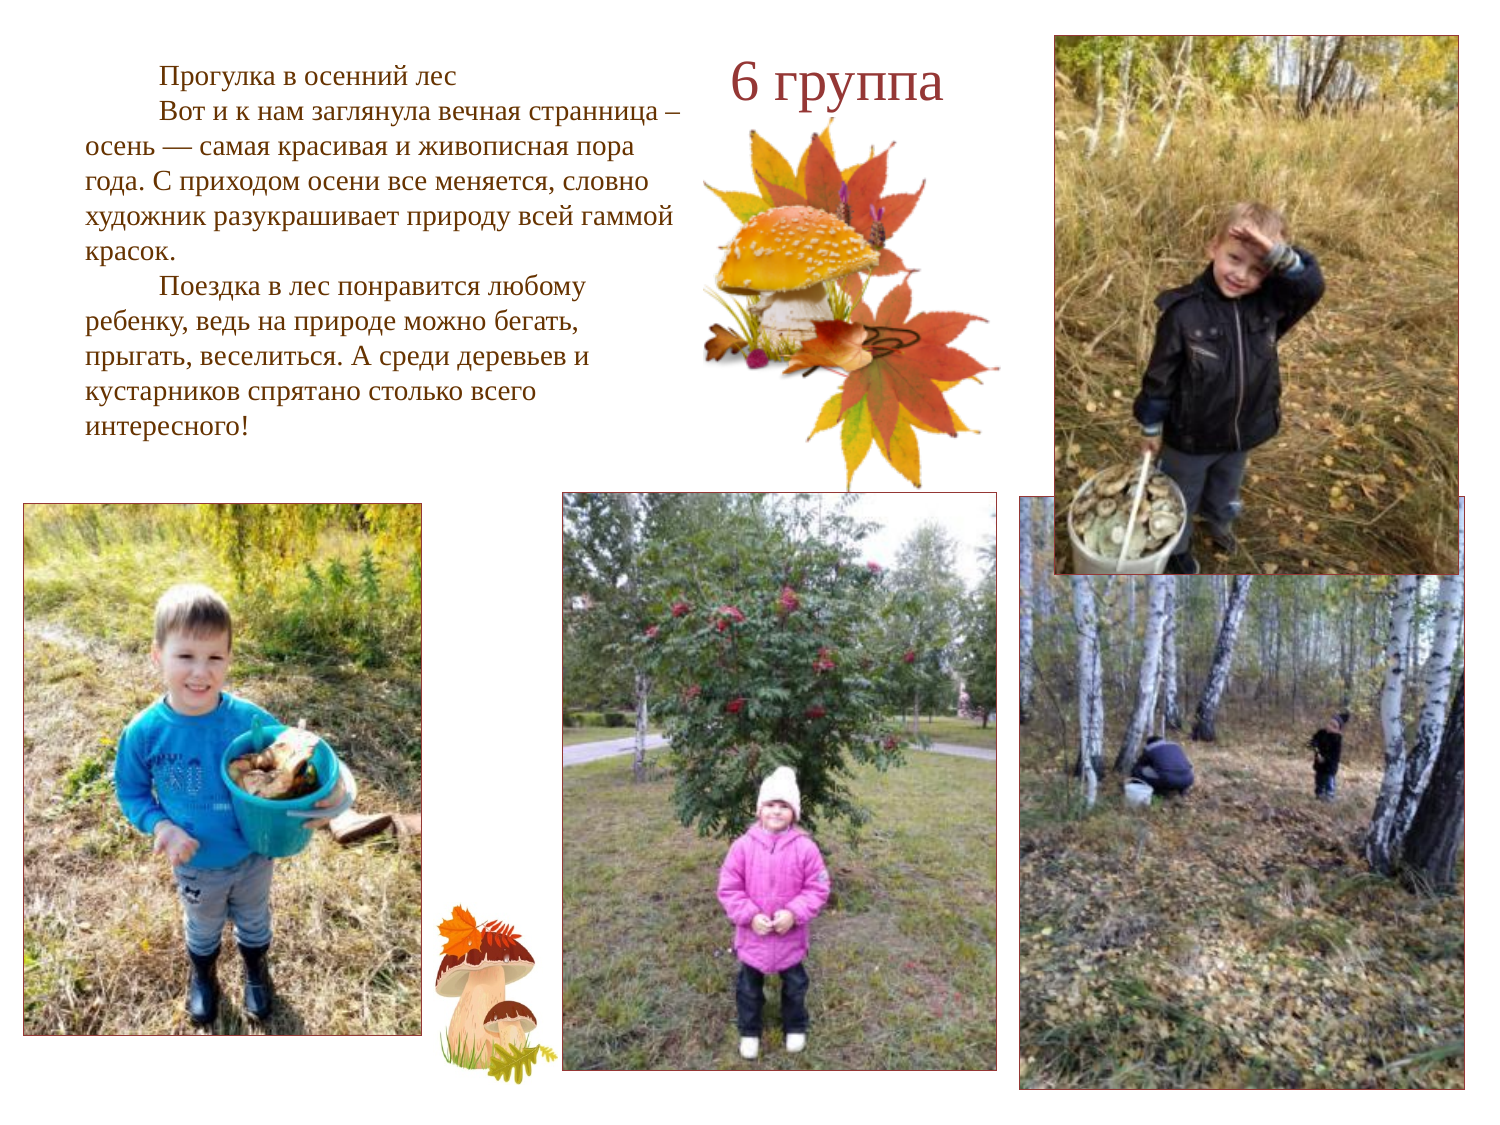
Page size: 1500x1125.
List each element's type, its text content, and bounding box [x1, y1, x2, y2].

text_box Прогулка в осенний лес Вот и к нам заглянула вечная странница – осень — самая красивая и живописная пора года. С приходом осени все меняется, словно художник разукрашивает природу всей гаммой красок. Поездка в лес понравится любому ребенку, ведь на природе можно бегать, прыгать, веселиться. А среди деревьев и кустарников спрятано столько всего интересного! [70, 49, 704, 449]
text_box 6 группа [716, 35, 960, 115]
picture [433, 902, 558, 1085]
picture [1019, 34, 1466, 1091]
picture [23, 503, 423, 1036]
picture [562, 116, 1002, 1071]
